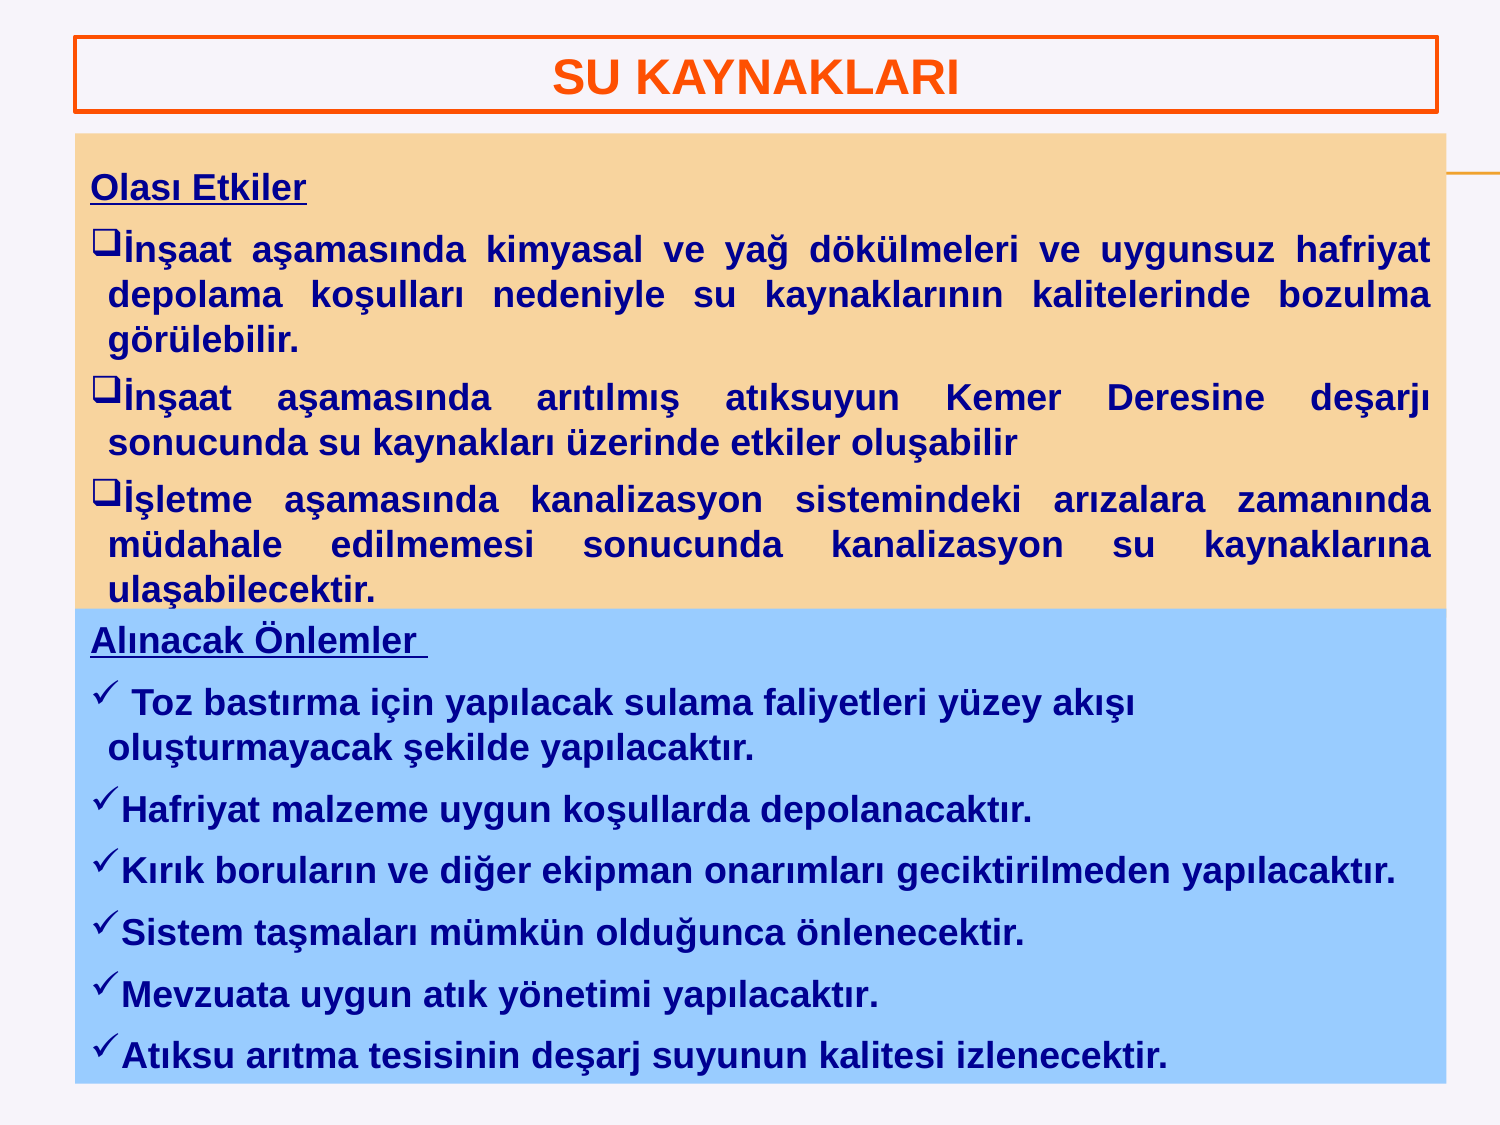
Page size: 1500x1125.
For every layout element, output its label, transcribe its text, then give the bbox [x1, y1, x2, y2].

text_box Alınacak Önlemler Toz bastırma için yapılacak sulama faliyetleri yüzey akışı oluşturmayacak şekilde yapılacaktır. Hafriyat malzeme uygun koşullarda depolanacaktır. Kırık boruların ve diğer ekipman onarımları geciktirilmeden yapılacaktır. Sistem taşmaları mümkün olduğunca önlenecektir. Mevzuata uygun atık yönetimi yapılacaktır. Atıksu arıtma tesisinin deşarj suyunun kalitesi izlenecektir. [75, 608, 1447, 1084]
text_box Olası Etkiler İnşaat aşamasında kimyasal ve yağ dökülmeleri ve uygunsuz hafriyat depolama koşulları nedeniyle su kaynaklarının kalitelerinde bozulma görülebilir. İnşaat aşamasında arıtılmış atıksuyun Kemer Deresine deşarjı sonucunda su kaynakları üzerinde etkiler oluşabilir İşletme aşamasında kanalizasyon sistemindeki arızalara zamanında müdahale edilmemesi sonucunda kanalizasyon su kaynaklarına ulaşabilecektir. [75, 133, 1447, 608]
text_box SU KAYNAKLARI [74, 36, 1438, 112]
